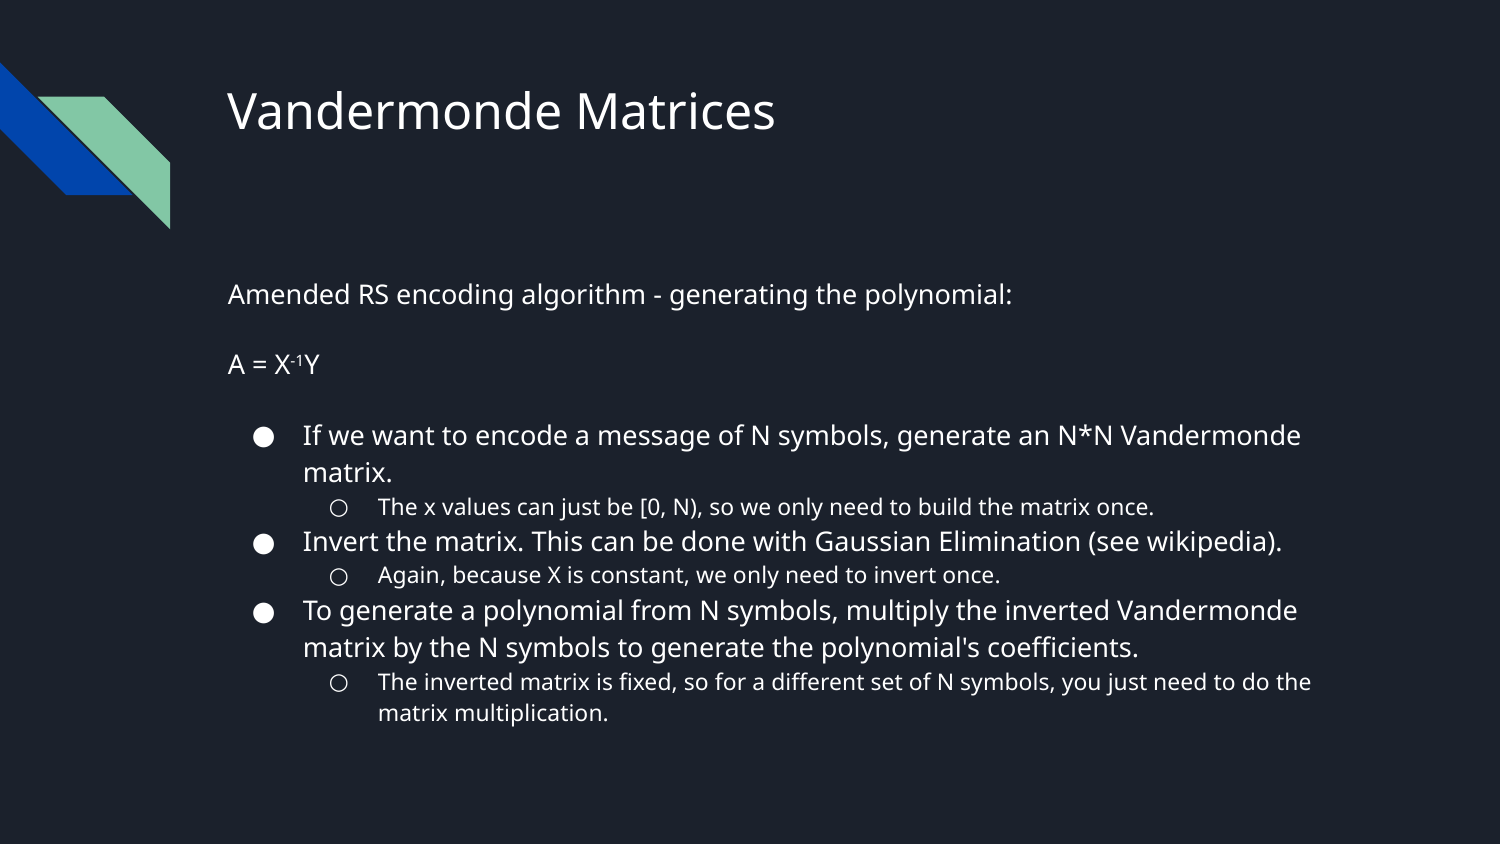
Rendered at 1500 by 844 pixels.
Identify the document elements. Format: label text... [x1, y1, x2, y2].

title Vandermonde Matrices [212, 64, 1368, 215]
list Amended RS encoding algorithm - generating the polynomial: A = X-1Y If we want to encode a message of N symbols, generate an N*N Vandermonde matrix. The x values can just be [0, N), so we only need to build the matrix once. Invert the matrix. This can be done with Gaussian Elimination (see wikipedia). Again, because X is constant, we only need to invert once. To generate a polynomial from N symbols, multiply the inverted Vandermonde matrix by the N symbols to generate the polynomial's coefficients. The inverted matrix is fixed, so for a different set of N symbols, you just need to do the matrix multiplication. [212, 257, 1368, 735]
